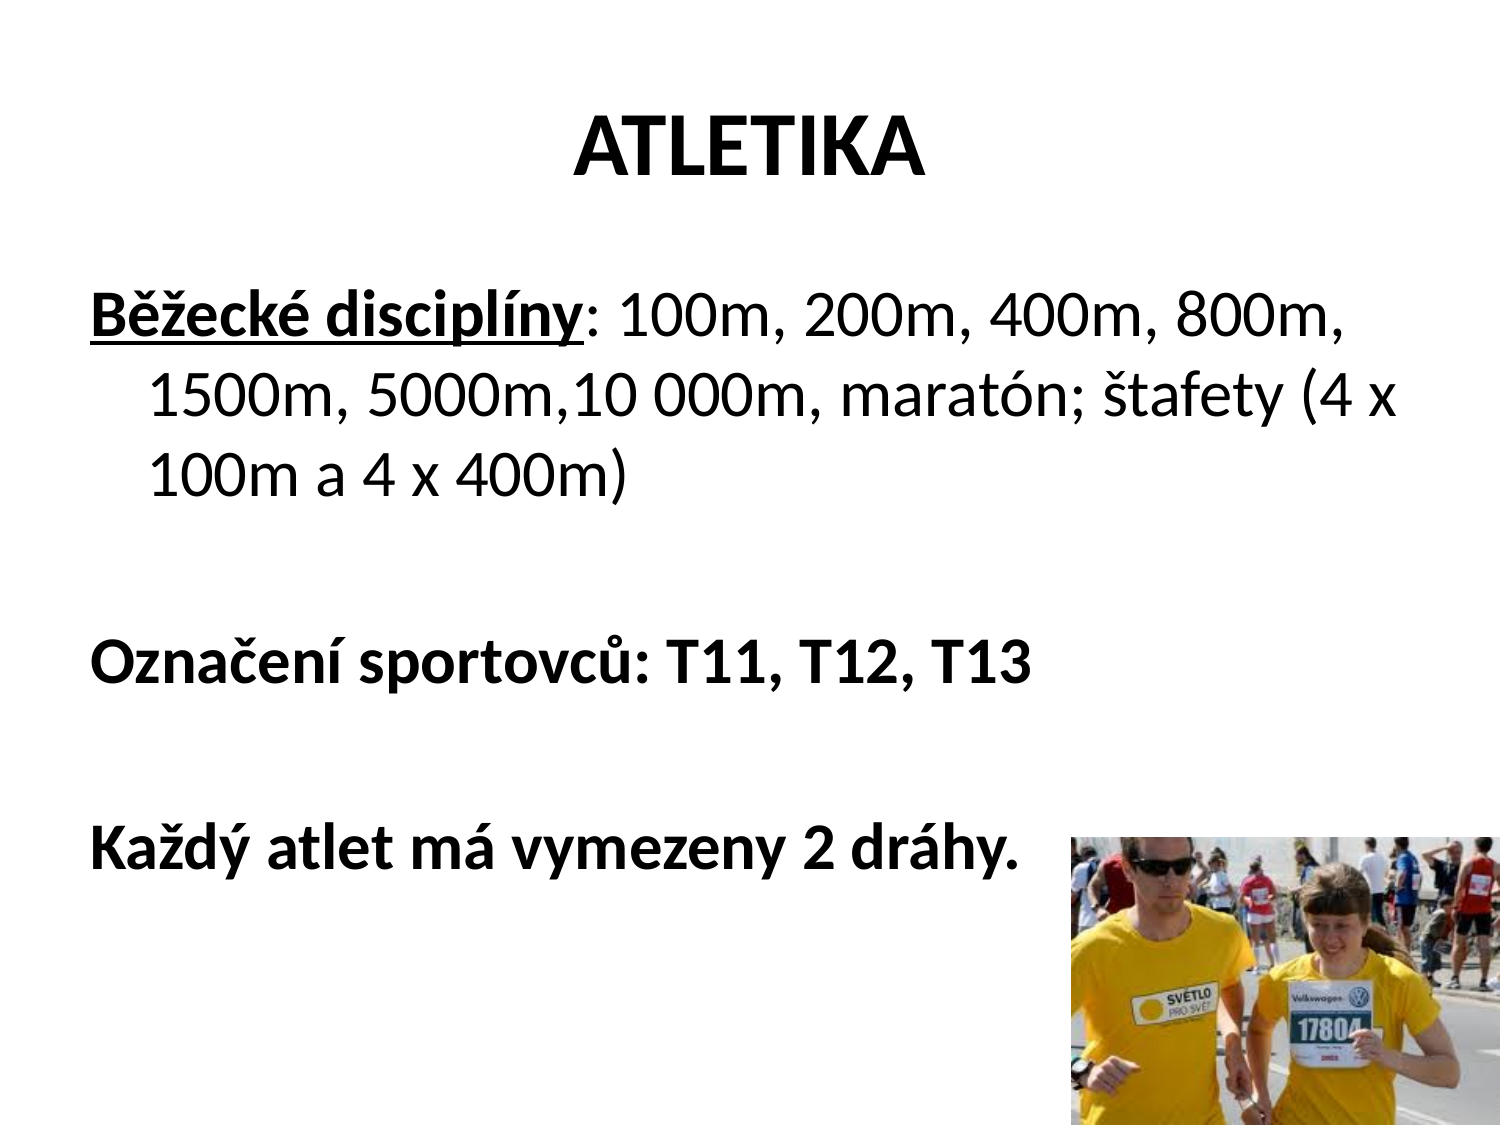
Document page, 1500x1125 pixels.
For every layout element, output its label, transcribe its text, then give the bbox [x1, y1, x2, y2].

picture [1071, 837, 1500, 1125]
title ATLETIKA [75, 45, 1425, 233]
list Běžecké disciplíny: 100m, 200m, 400m, 800m, 1500m, 5000m,10 000m, maratón; štafety (4 x 100m a 4 x 400m) Označení sportovců: T11, T12, T13 Každý atlet má vymezeny 2 dráhy. [75, 262, 1425, 1005]
